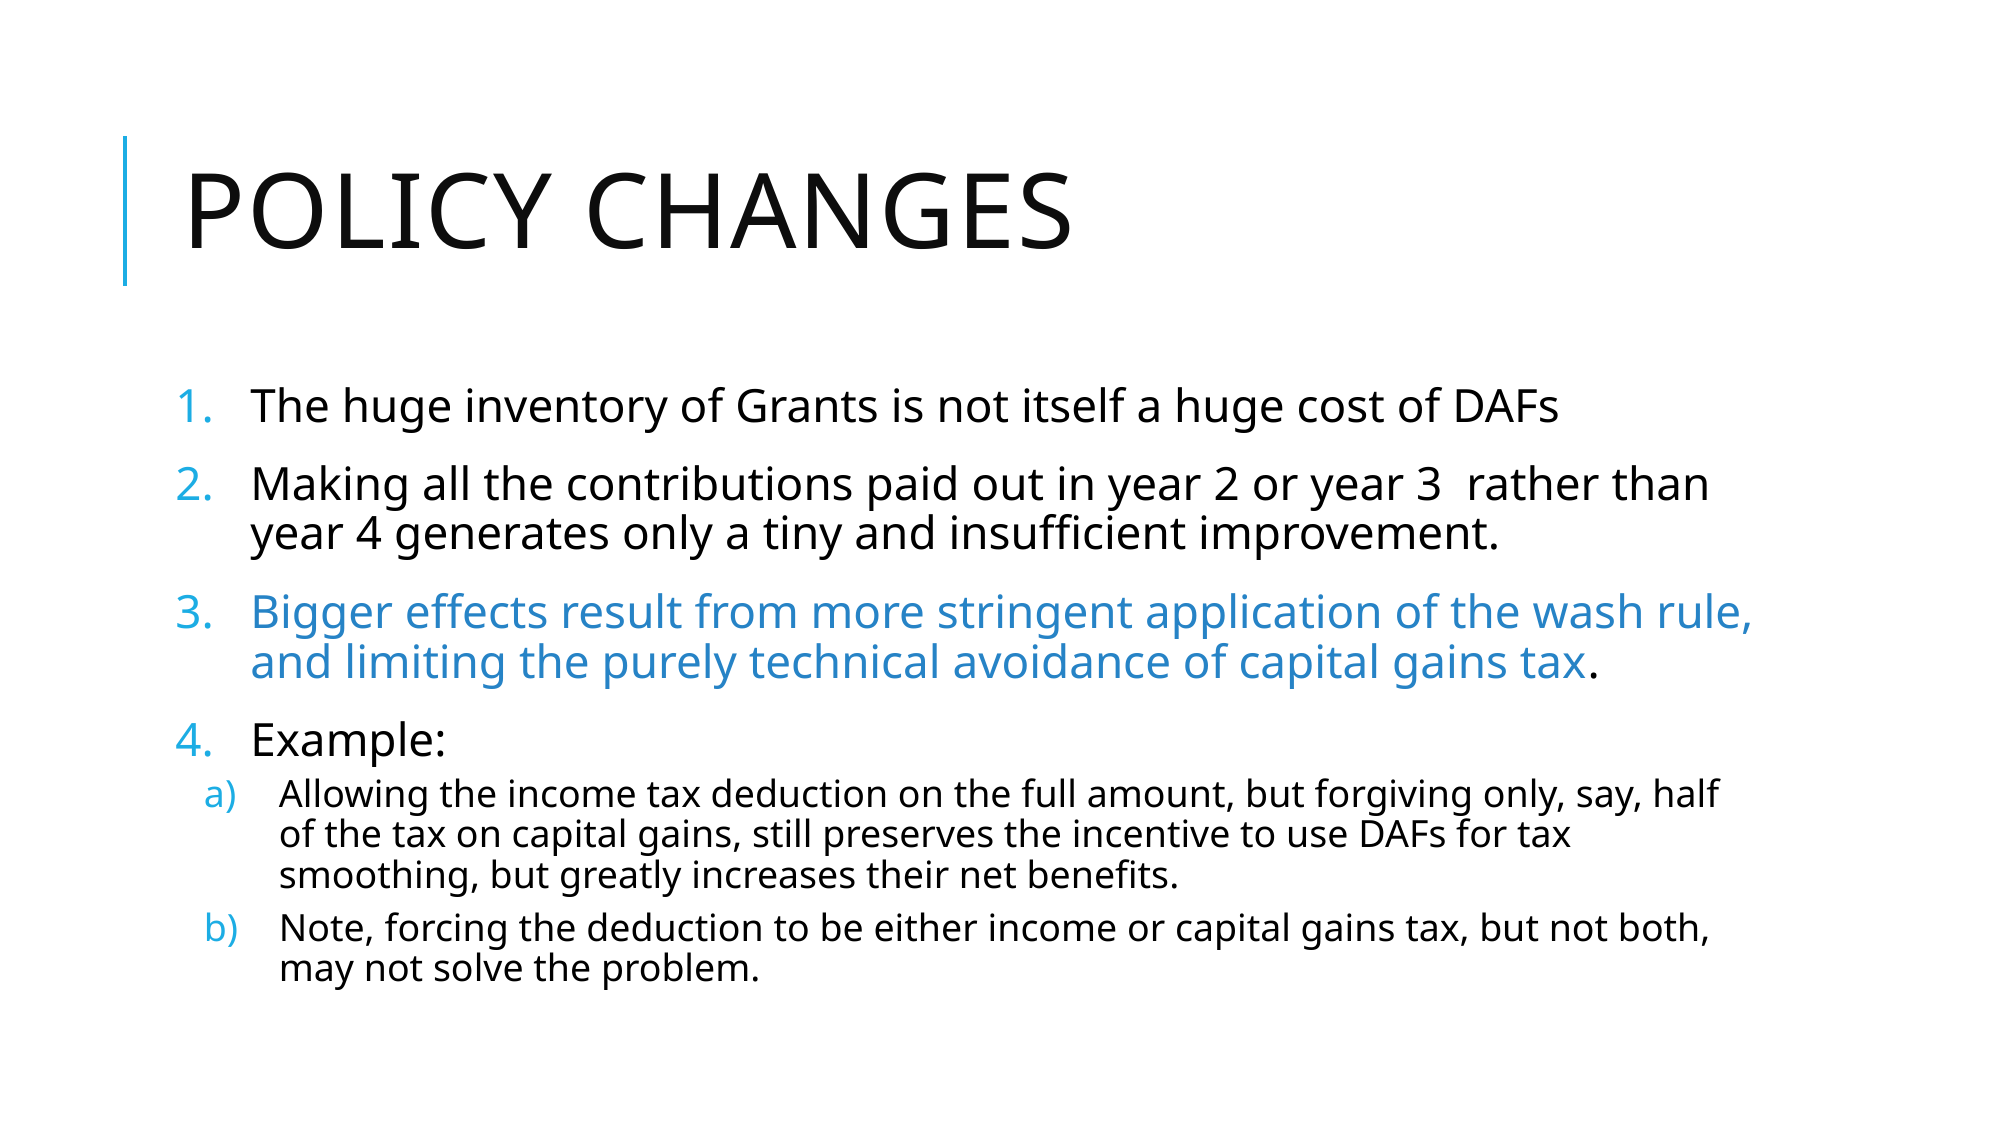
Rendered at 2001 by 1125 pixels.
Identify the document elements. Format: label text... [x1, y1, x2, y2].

title Policy Changes [168, 96, 1763, 342]
list The huge inventory of Grants is not itself a huge cost of DAFs Making all the contributions paid out in year 2 or year 3 rather than year 4 generates only a tiny and insufficient improvement. Bigger effects result from more stringent application of the wash rule, and limiting the purely technical avoidance of capital gains tax. Example: Allowing the income tax deduction on the full amount, but forgiving only, say, half of the tax on capital gains, still preserves the incentive to use DAFs for tax smoothing, but greatly increases their net benefits. Note, forcing the deduction to be either income or capital gains tax, but not both, may not solve the problem. [168, 375, 1763, 1035]
